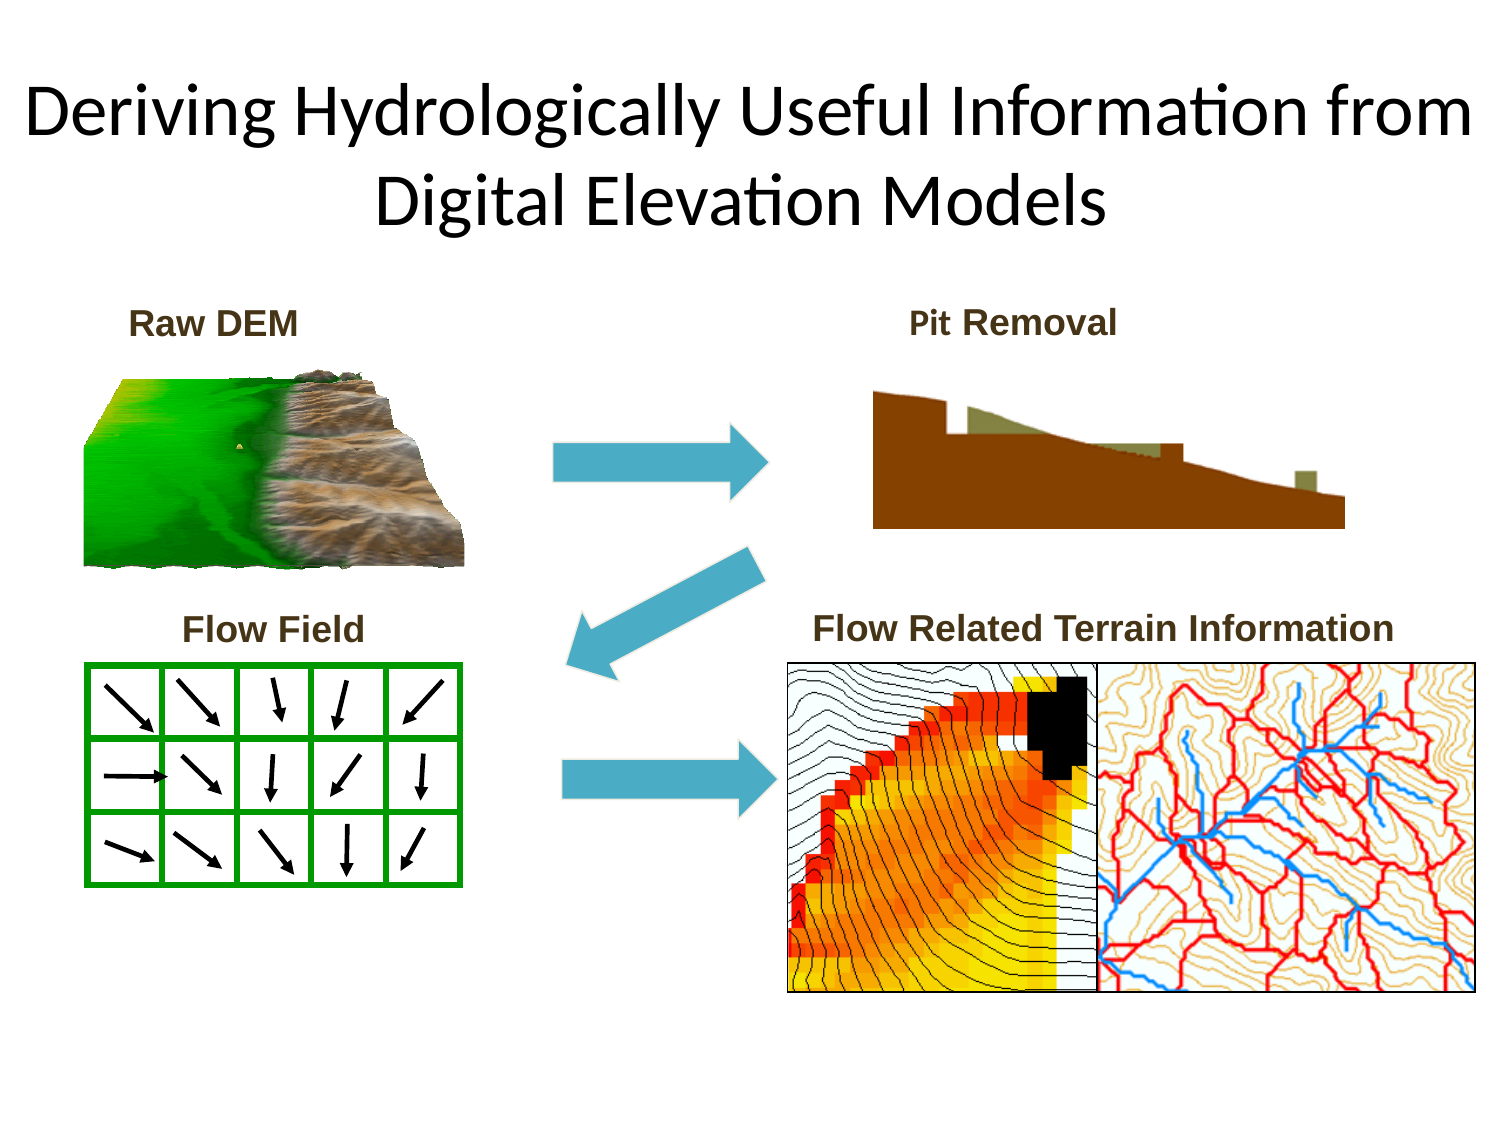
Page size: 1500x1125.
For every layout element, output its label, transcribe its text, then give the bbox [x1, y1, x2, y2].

text_box [561, 738, 779, 820]
picture [873, 369, 1345, 530]
text_box Flow Field [167, 597, 381, 657]
text_box [552, 422, 770, 503]
text_box Pit Removal [894, 290, 1134, 350]
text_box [87, 665, 461, 886]
text_box Flow Related Terrain Information [797, 596, 1411, 657]
text_box [565, 545, 767, 682]
text_box Raw DEM [113, 292, 435, 352]
picture [788, 663, 1475, 992]
picture [83, 365, 465, 574]
title Deriving Hydrologically Useful Information from Digital Elevation Models [0, 0, 1500, 303]
